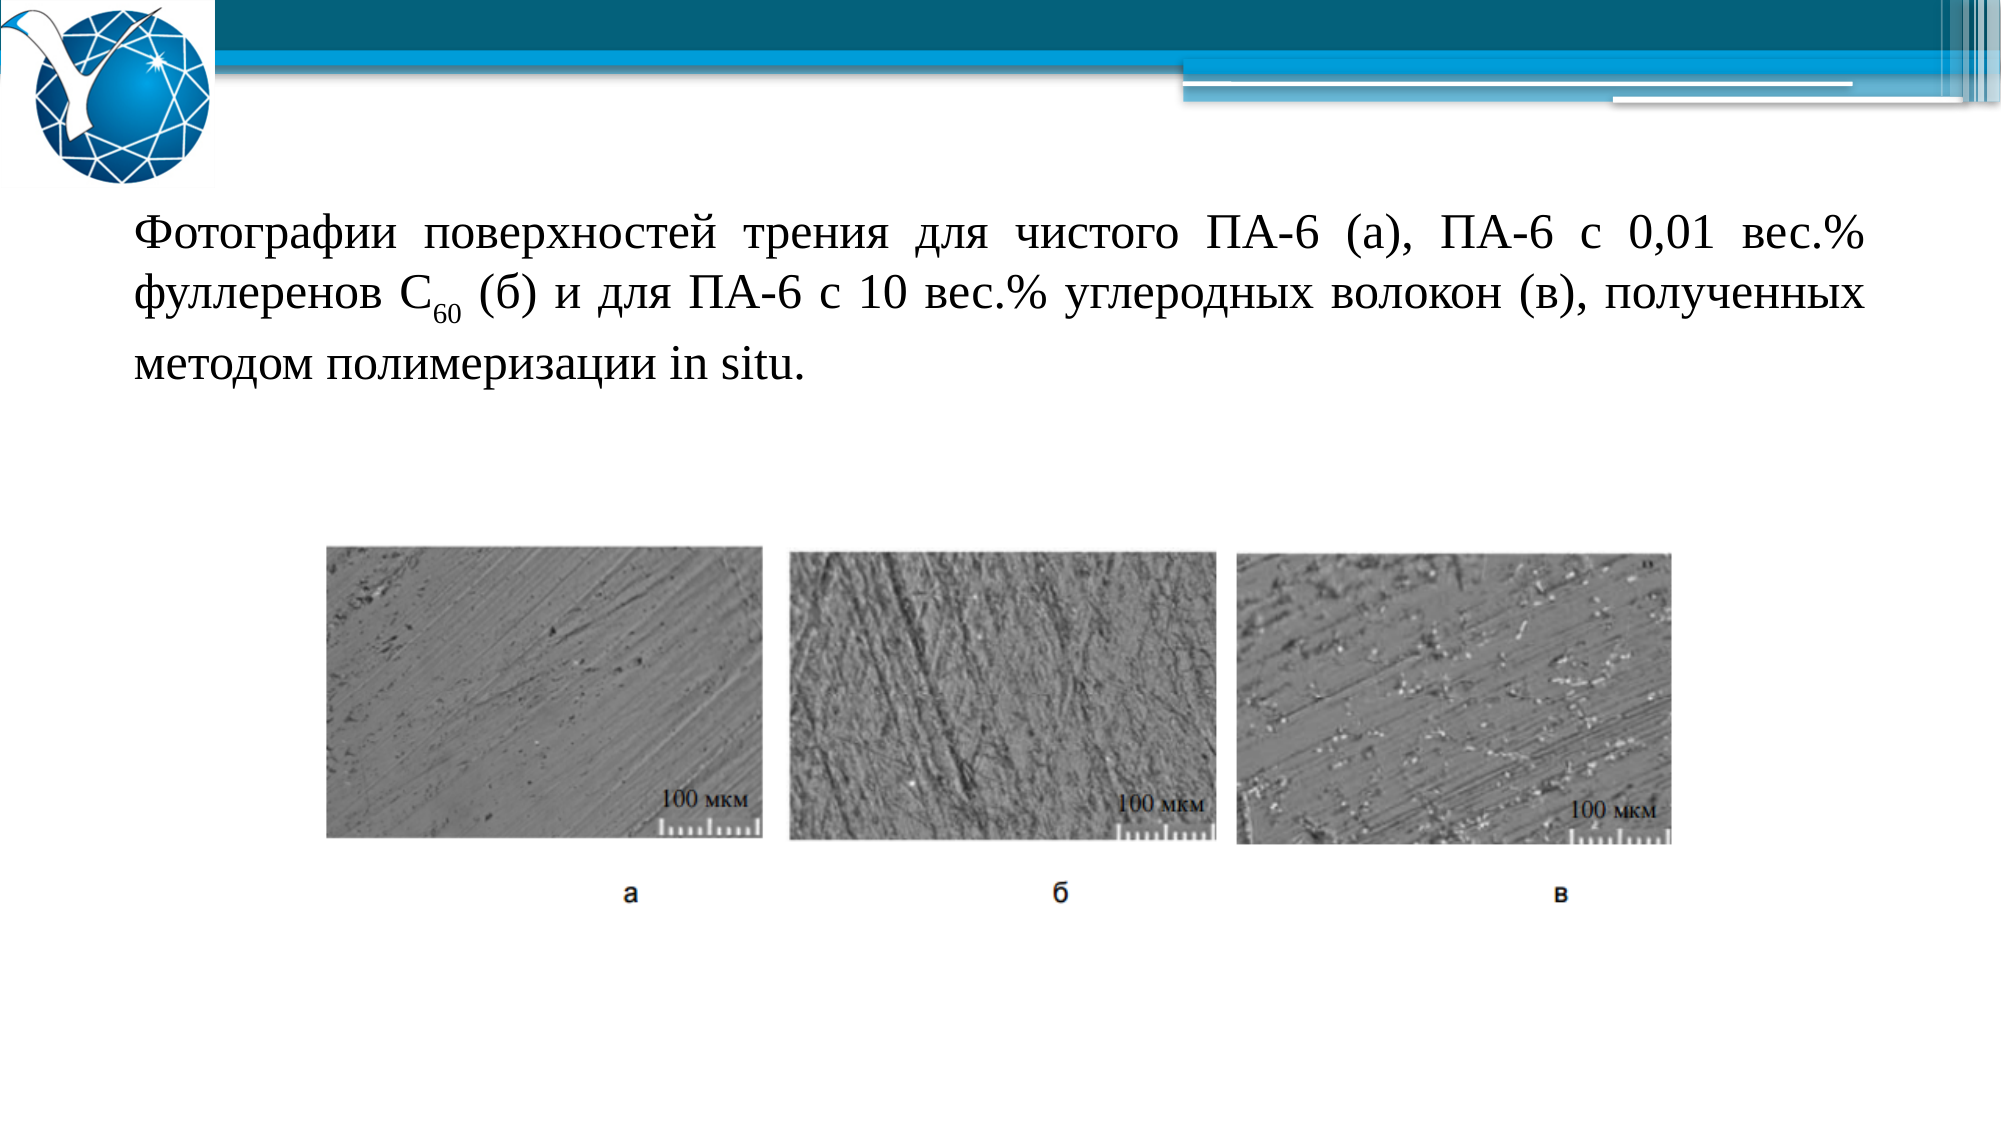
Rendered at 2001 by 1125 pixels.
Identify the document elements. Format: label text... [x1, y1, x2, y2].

text_box Фотографии поверхностей трения для чистого ПА-6 (а), ПА-6 с 0,01 вес.% фуллеренов С60 (б) и для ПА-6 с 10 вес.% углеродных волокон (в), полученных методом полимеризации in situ. [118, 191, 1881, 397]
picture [0, 0, 216, 190]
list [311, 532, 1689, 916]
